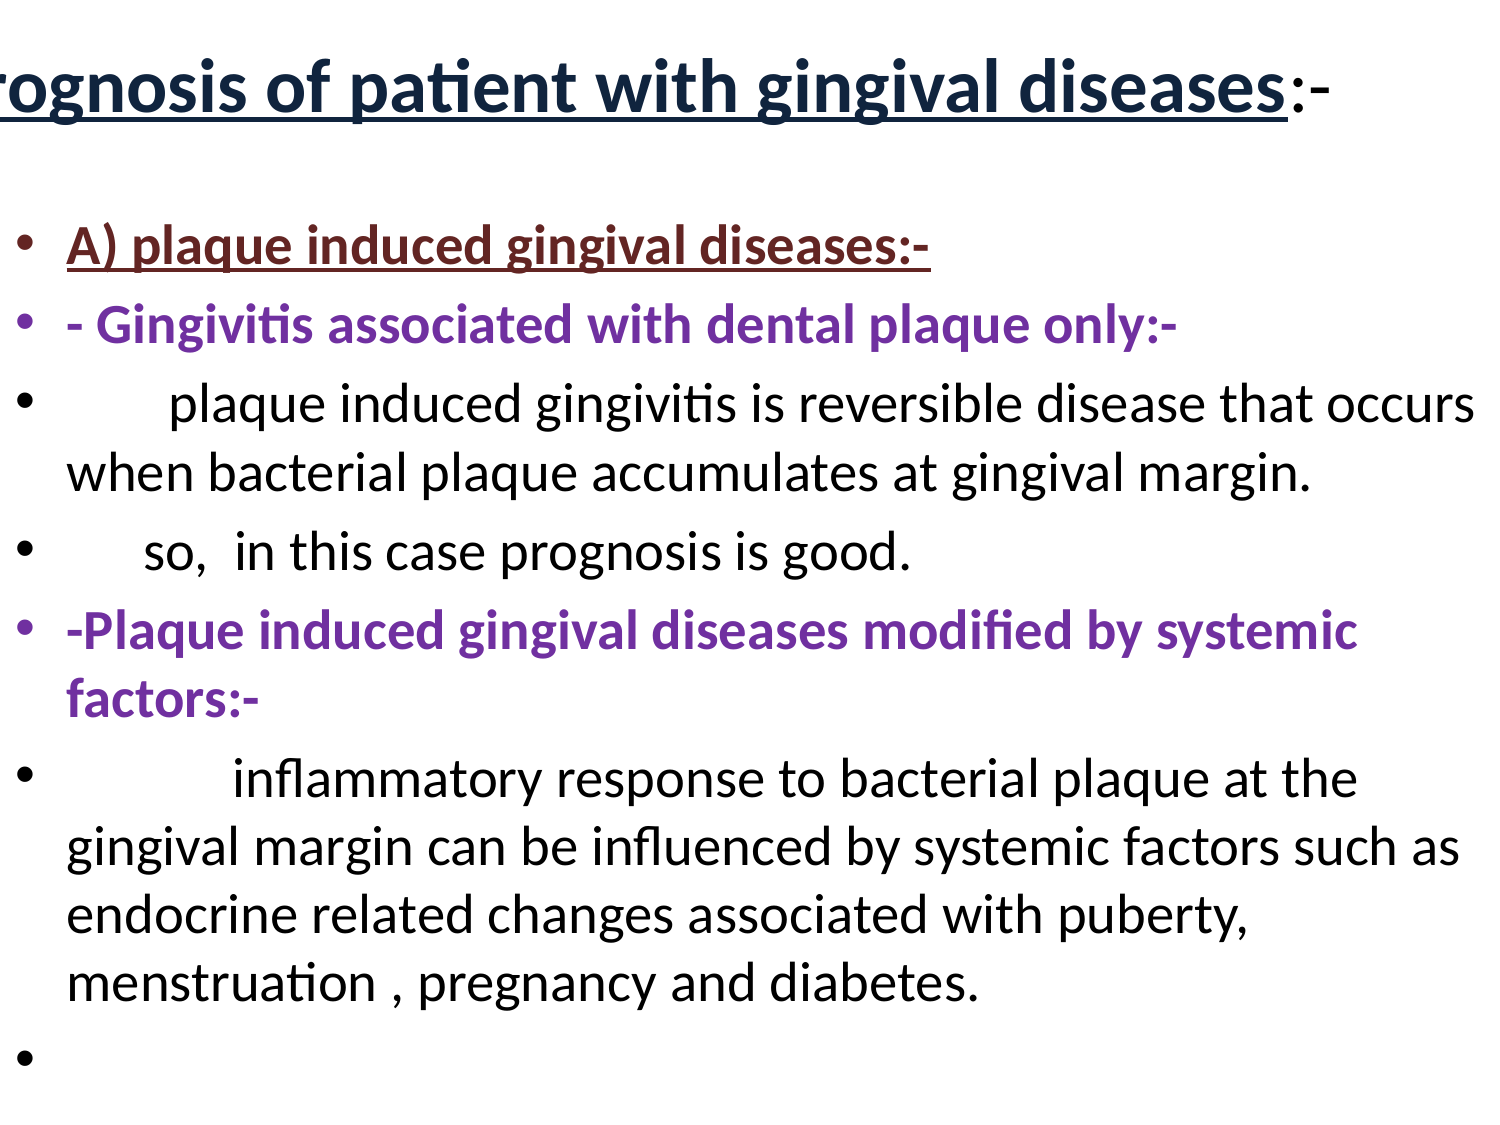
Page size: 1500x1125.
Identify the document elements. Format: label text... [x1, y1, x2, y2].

title 1.Prognosis of patient with gingival diseases:- [0, 24, 1350, 138]
list A) plaque induced gingival diseases:- - Gingivitis associated with dental plaque only:- plaque induced gingivitis is reversible disease that occurs when bacterial plaque accumulates at gingival margin. so, in this case prognosis is good. -Plaque induced gingival diseases modified by systemic factors:- inflammatory response to bacterial plaque at the gingival margin can be influenced by systemic factors such as endocrine related changes associated with puberty, menstruation , pregnancy and diabetes. [0, 200, 1500, 1125]
